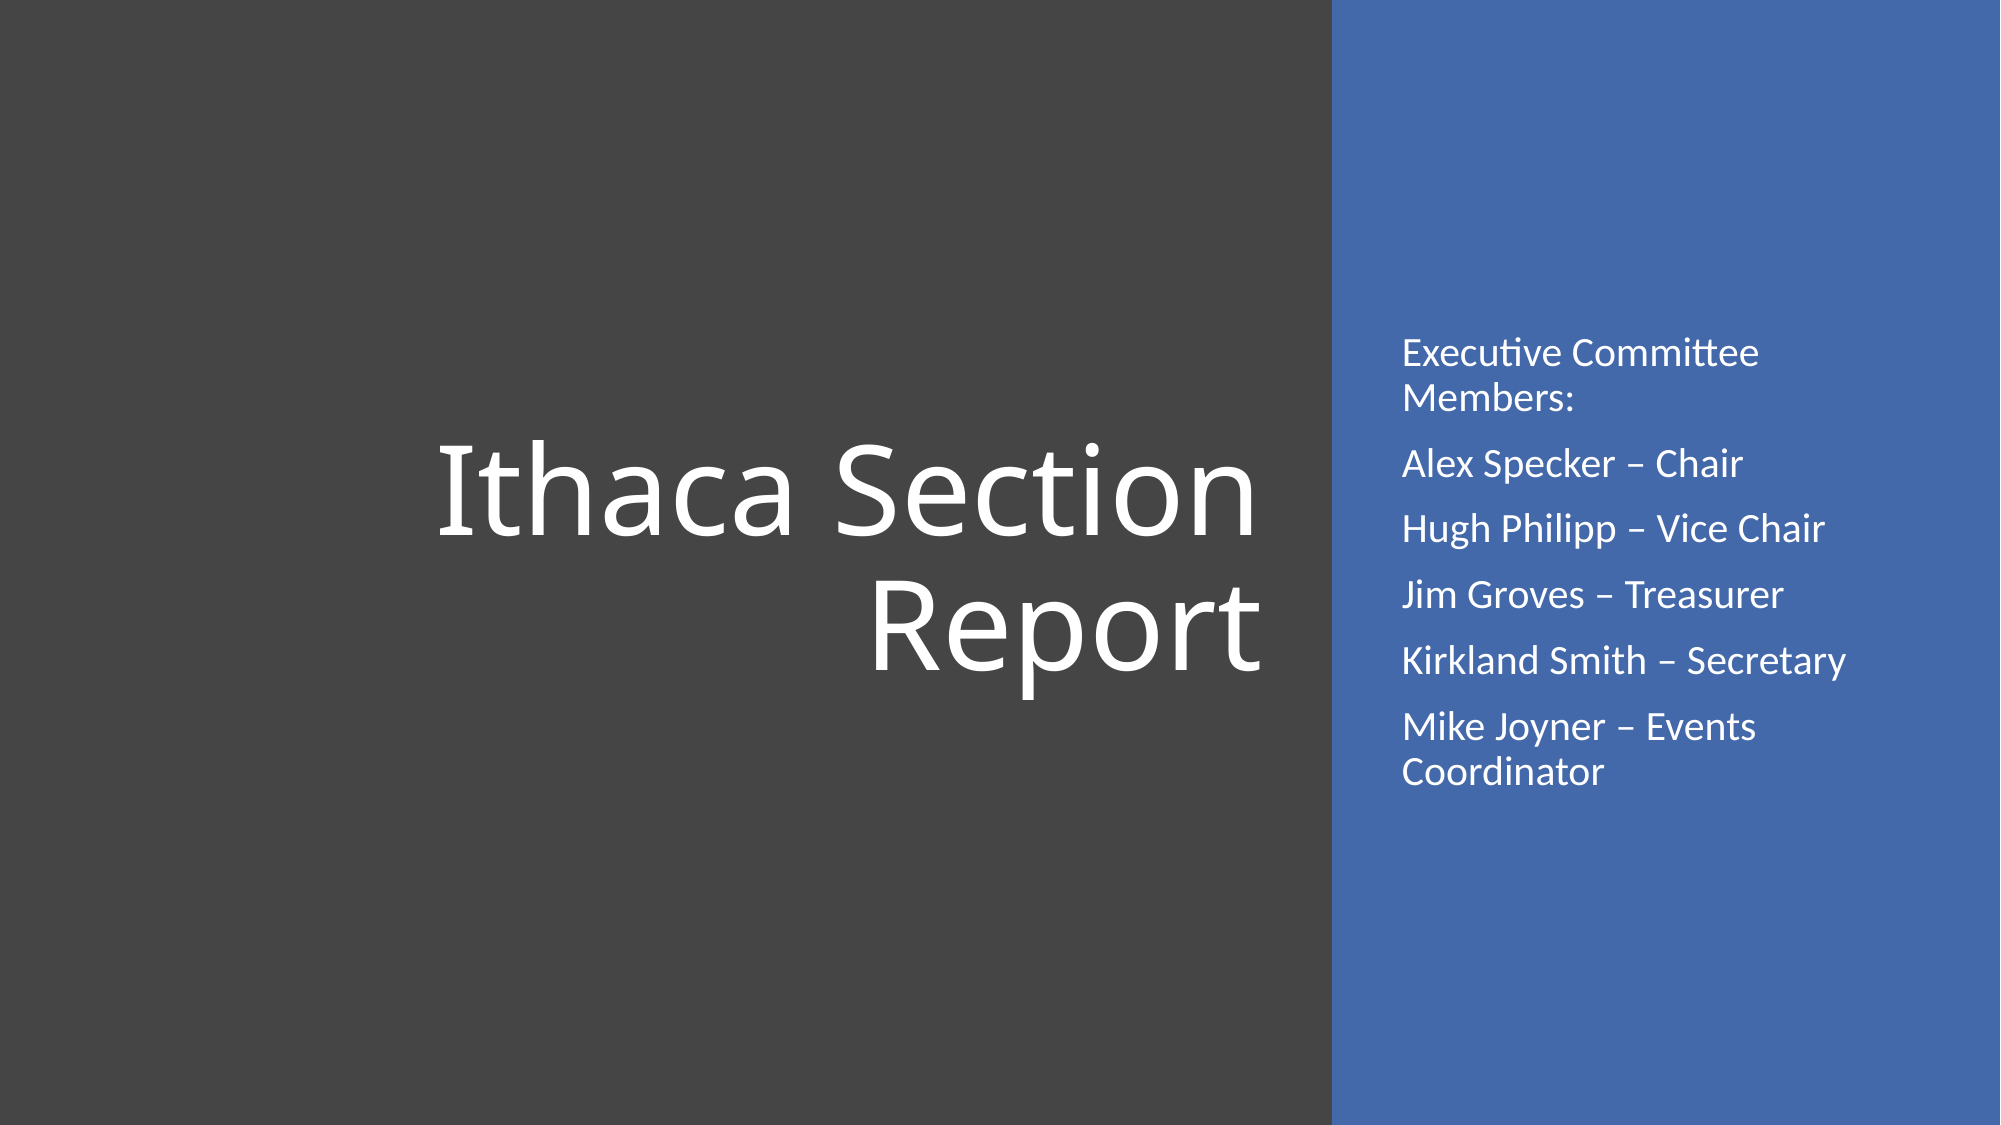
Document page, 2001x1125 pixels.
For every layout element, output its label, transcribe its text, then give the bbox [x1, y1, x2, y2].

subtitle Executive Committee Members: Alex Specker – Chair Hugh Philipp – Vice Chair Jim Groves – Treasurer Kirkland Smith – Secretary Mike Joyner – Events Coordinator [1386, 158, 1895, 967]
text_box [1331, 0, 2000, 1125]
title Ithaca Section Report [167, 158, 1278, 967]
